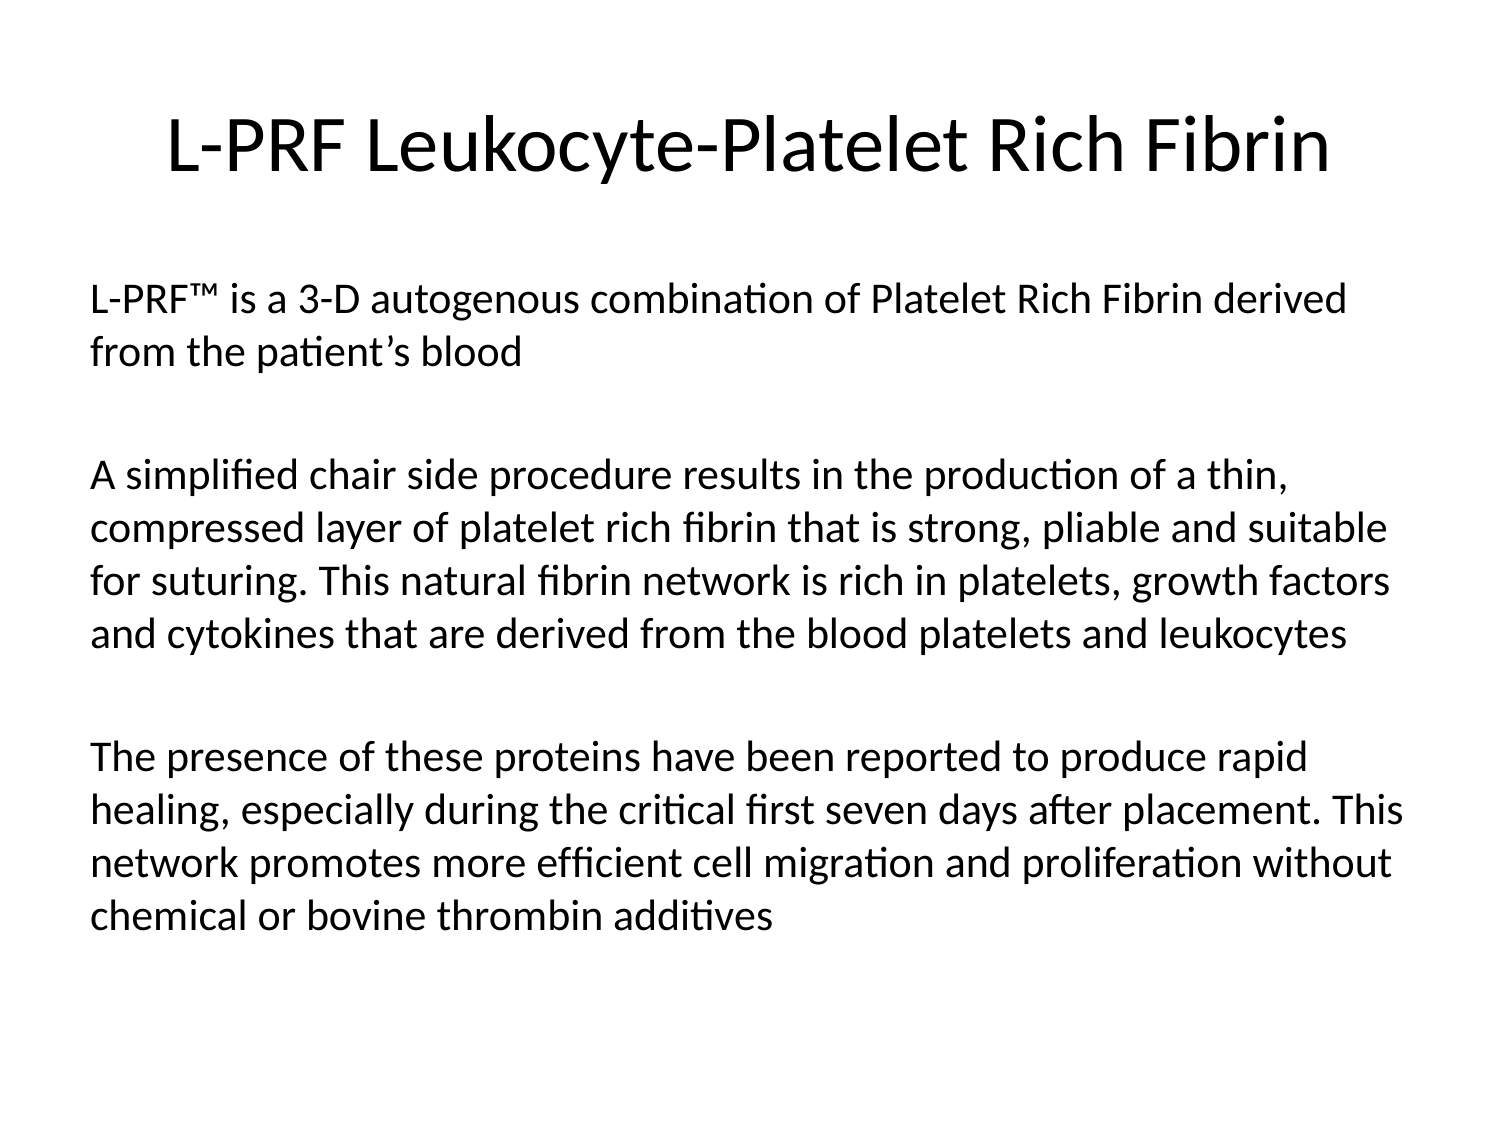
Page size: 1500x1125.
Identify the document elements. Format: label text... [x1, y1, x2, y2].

list L-PRF™ is a 3-D autogenous combination of Platelet Rich Fibrin derived from the patient’s blood A simpliﬁed chair side procedure results in the production of a thin, compressed layer of platelet rich ﬁbrin that is strong, pliable and suitable for suturing. This natural ﬁbrin network is rich in platelets, growth factors and cytokines that are derived from the blood platelets and leukocytes The presence of these proteins have been reported to produce rapid healing, especially during the critical first seven days after placement. This network promotes more efﬁcient cell migration and proliferation without chemical or bovine thrombin additives [75, 262, 1425, 1005]
title L-PRF Leukocyte-Platelet Rich Fibrin [75, 45, 1425, 233]
